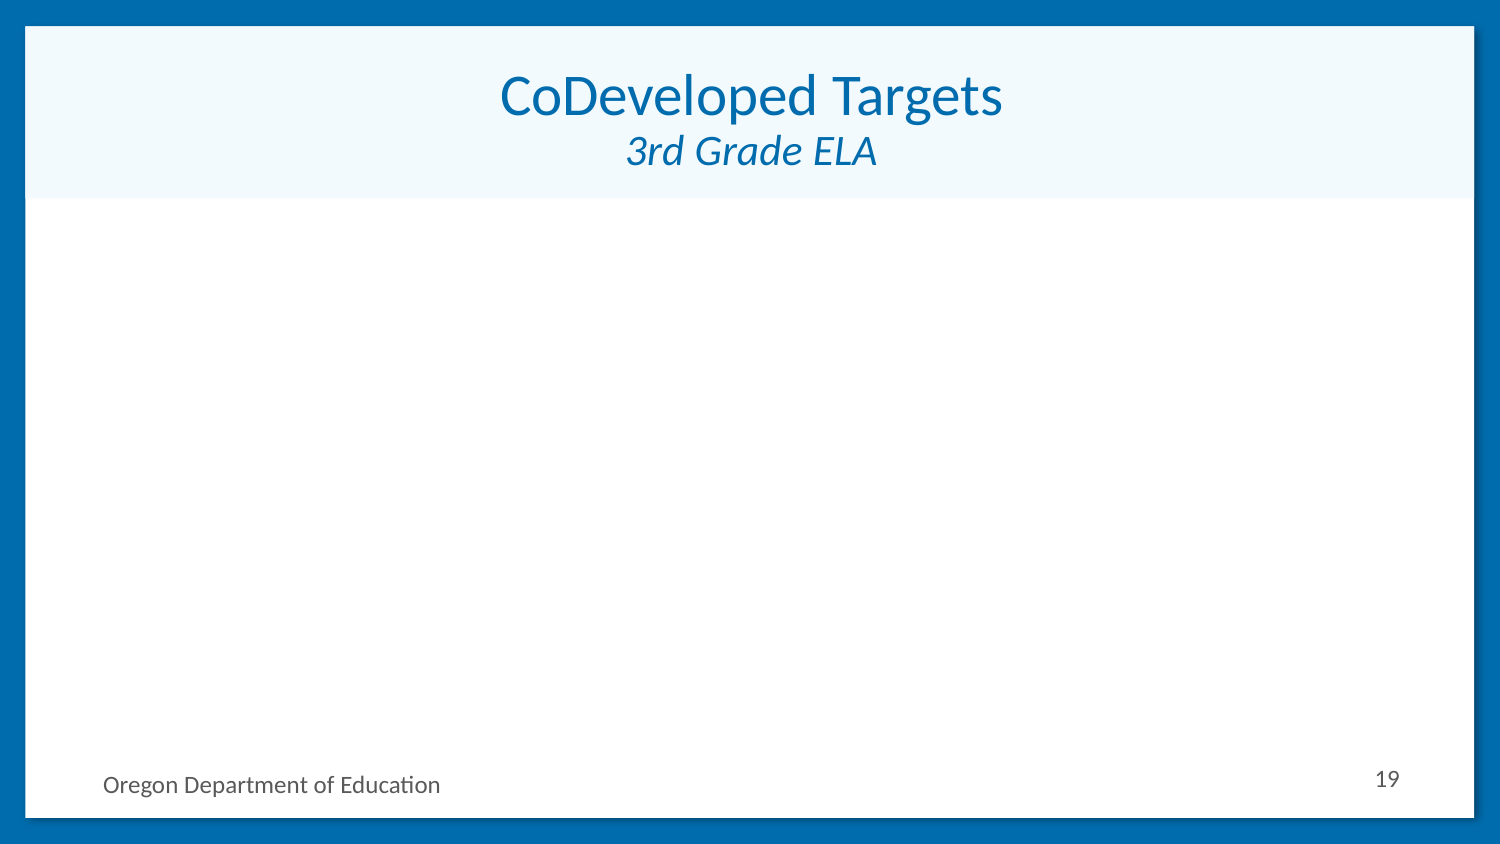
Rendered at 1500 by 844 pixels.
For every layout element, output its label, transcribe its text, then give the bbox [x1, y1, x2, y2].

title CoDeveloped Targets 3rd Grade ELA [88, 56, 1416, 183]
slide_number 19 [1059, 755, 1416, 801]
